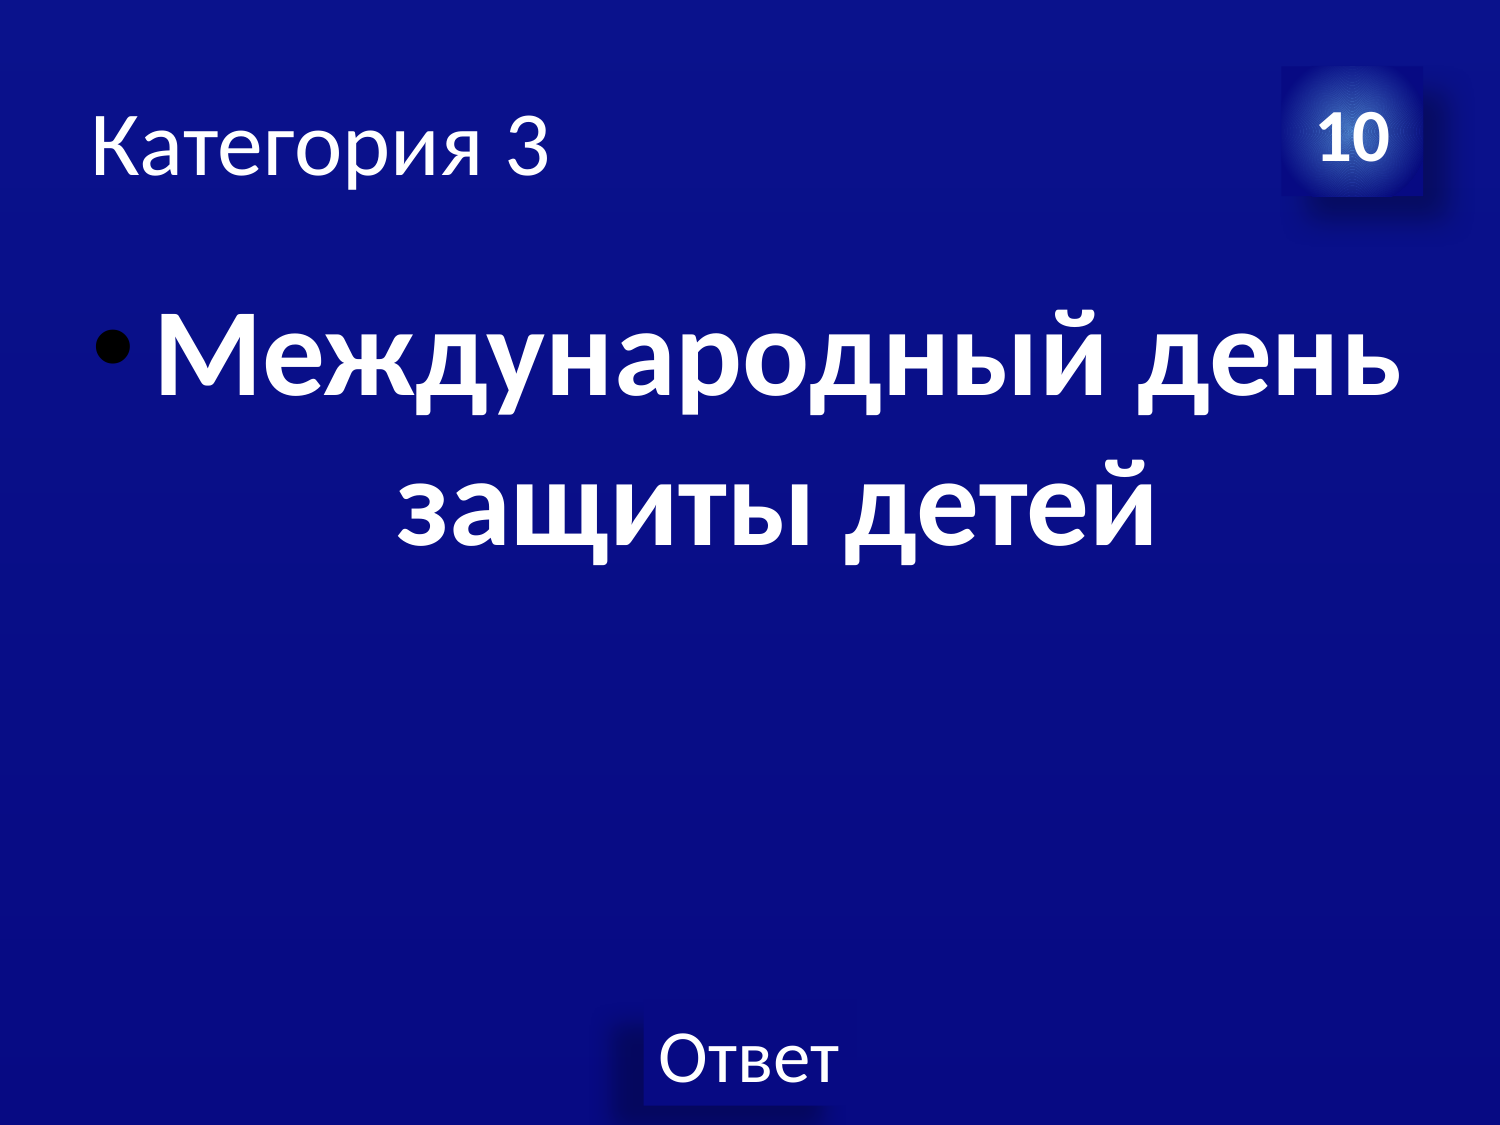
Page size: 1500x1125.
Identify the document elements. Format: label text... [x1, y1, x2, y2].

title Категория 3 [75, 45, 1258, 233]
text_box 10 [1281, 66, 1424, 197]
list Международный день защиты детей [75, 262, 1425, 1000]
